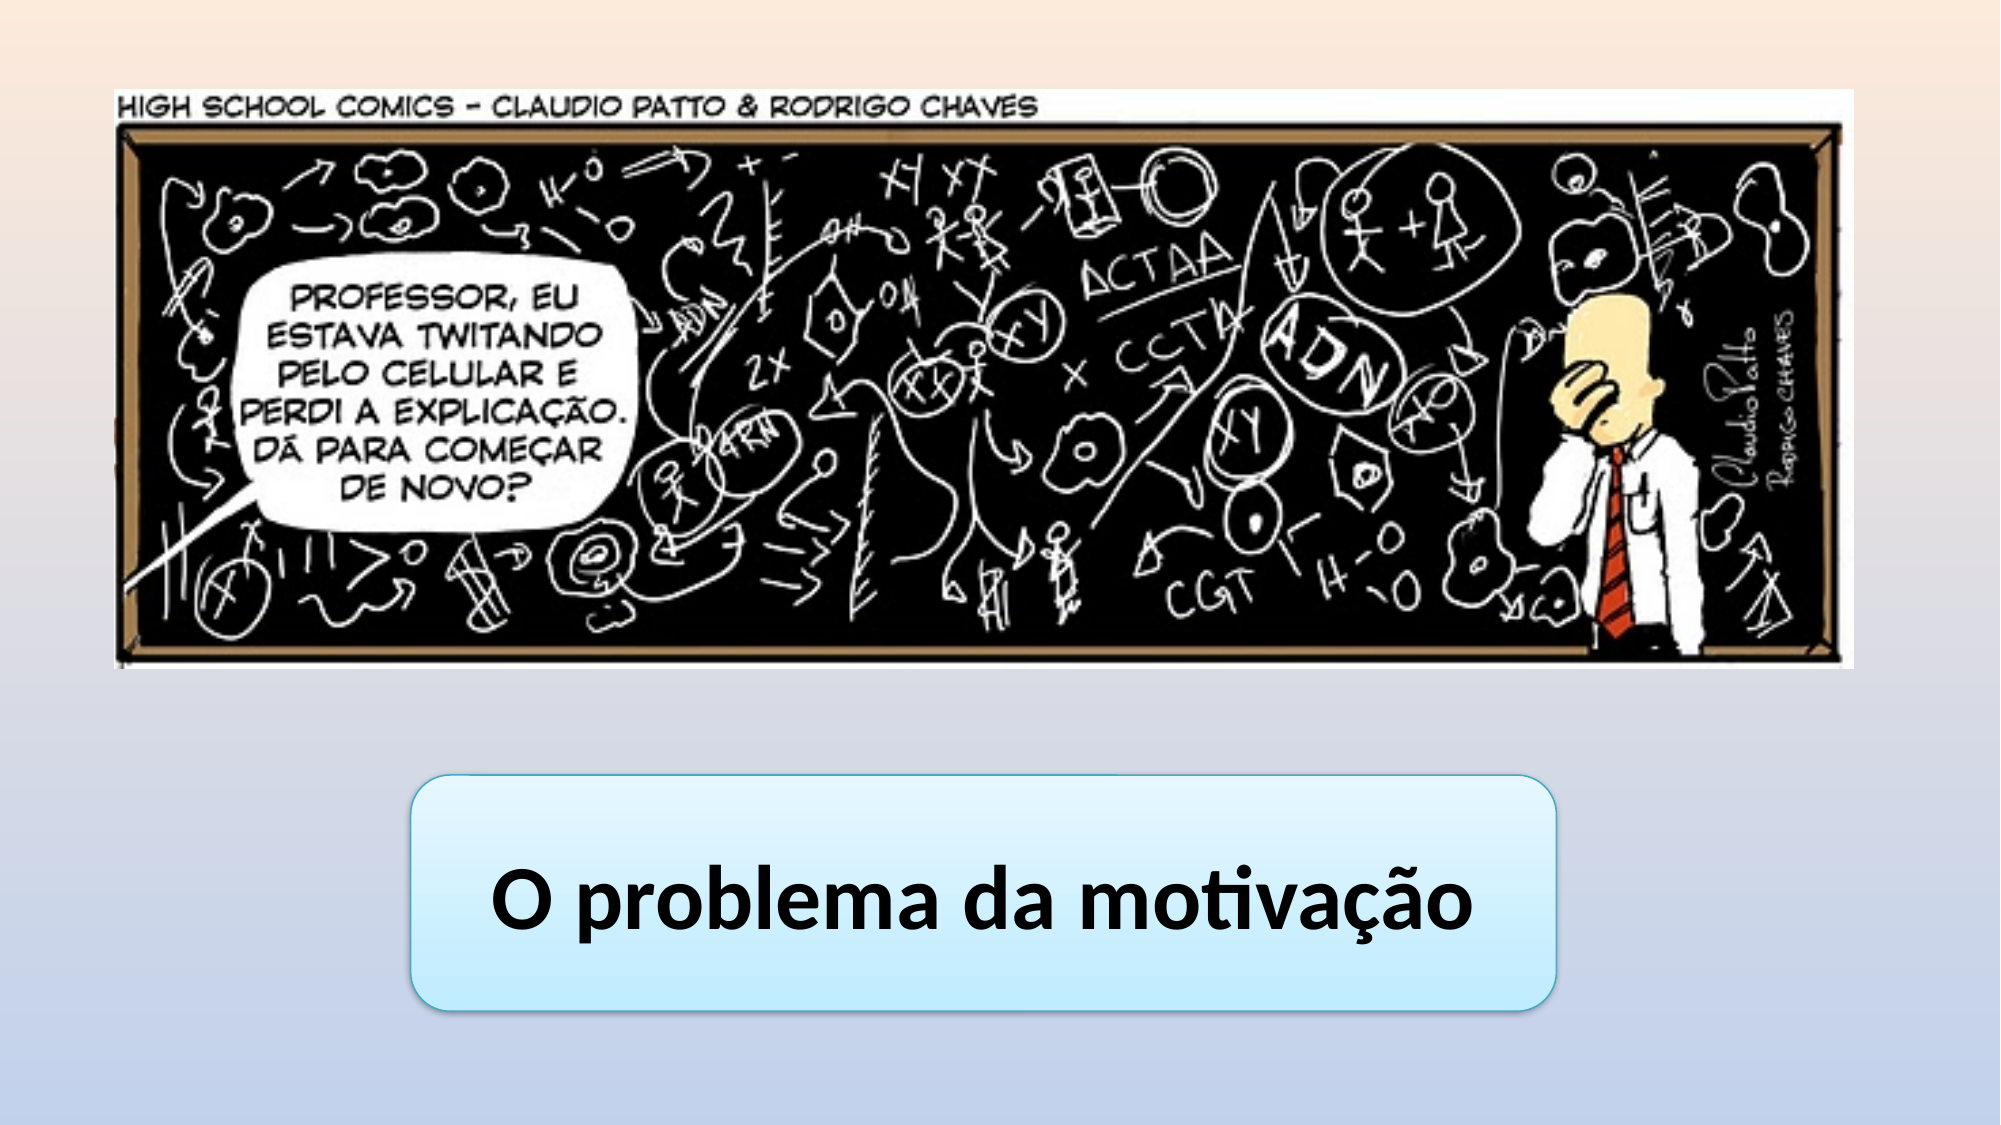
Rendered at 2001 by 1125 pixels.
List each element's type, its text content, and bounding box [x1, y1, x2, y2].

picture [113, 89, 1854, 670]
text_box O problema da motivação [409, 774, 1558, 1013]
